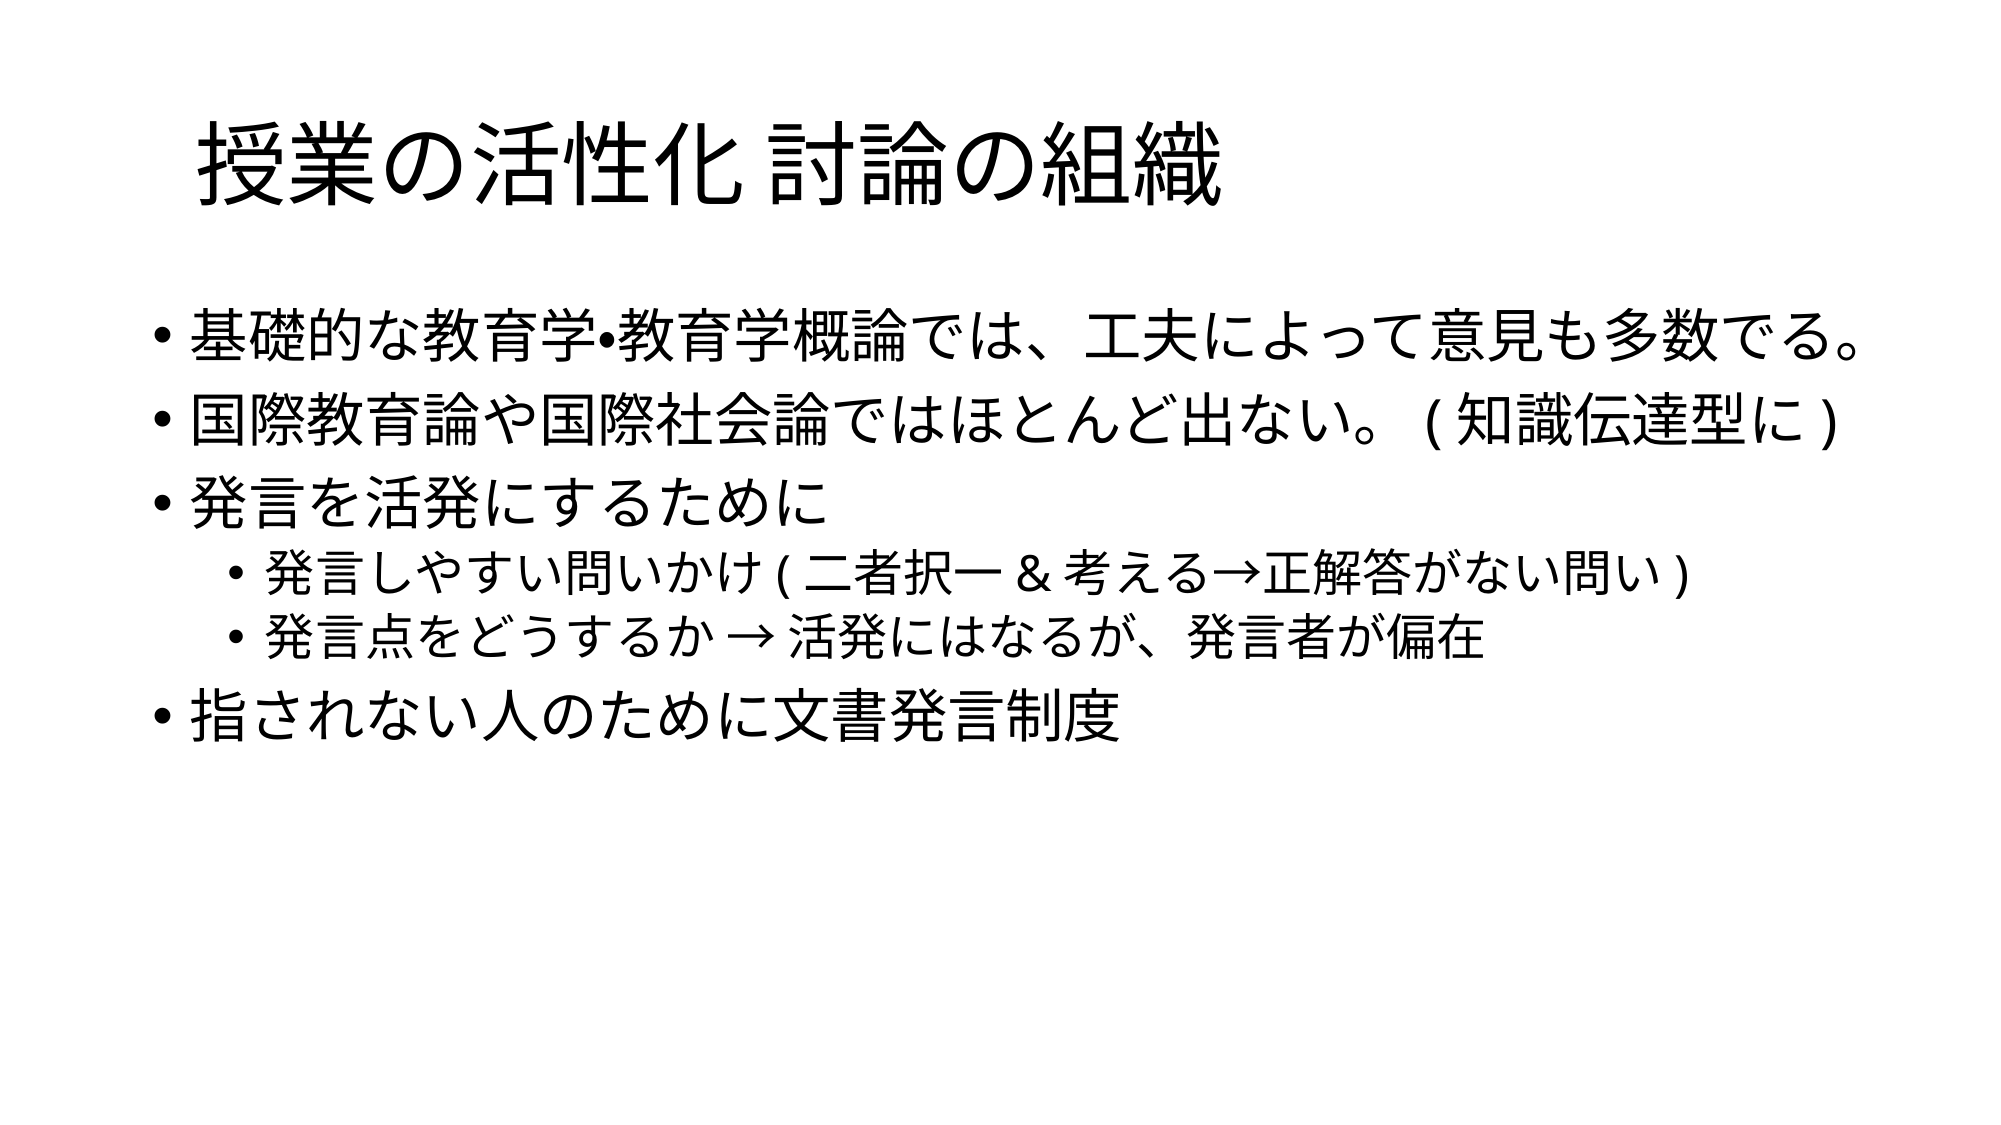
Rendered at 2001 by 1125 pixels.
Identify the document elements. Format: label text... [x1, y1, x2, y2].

list 基礎的な教育学・教育学概論では、工夫によって意見も多数でる。 国際教育論や国際社会論ではほとんど出ない。(知識伝達型に) 発言を活発にするために 発言しやすい問いかけ(二者択一&考える→正解答がない問い) 発言点をどうするか → 活発にはなるが、発言者が偏在 指されない人のために文書発言制度 [137, 299, 1863, 1014]
title 授業の活性化 討論の組織 [137, 59, 1863, 278]
